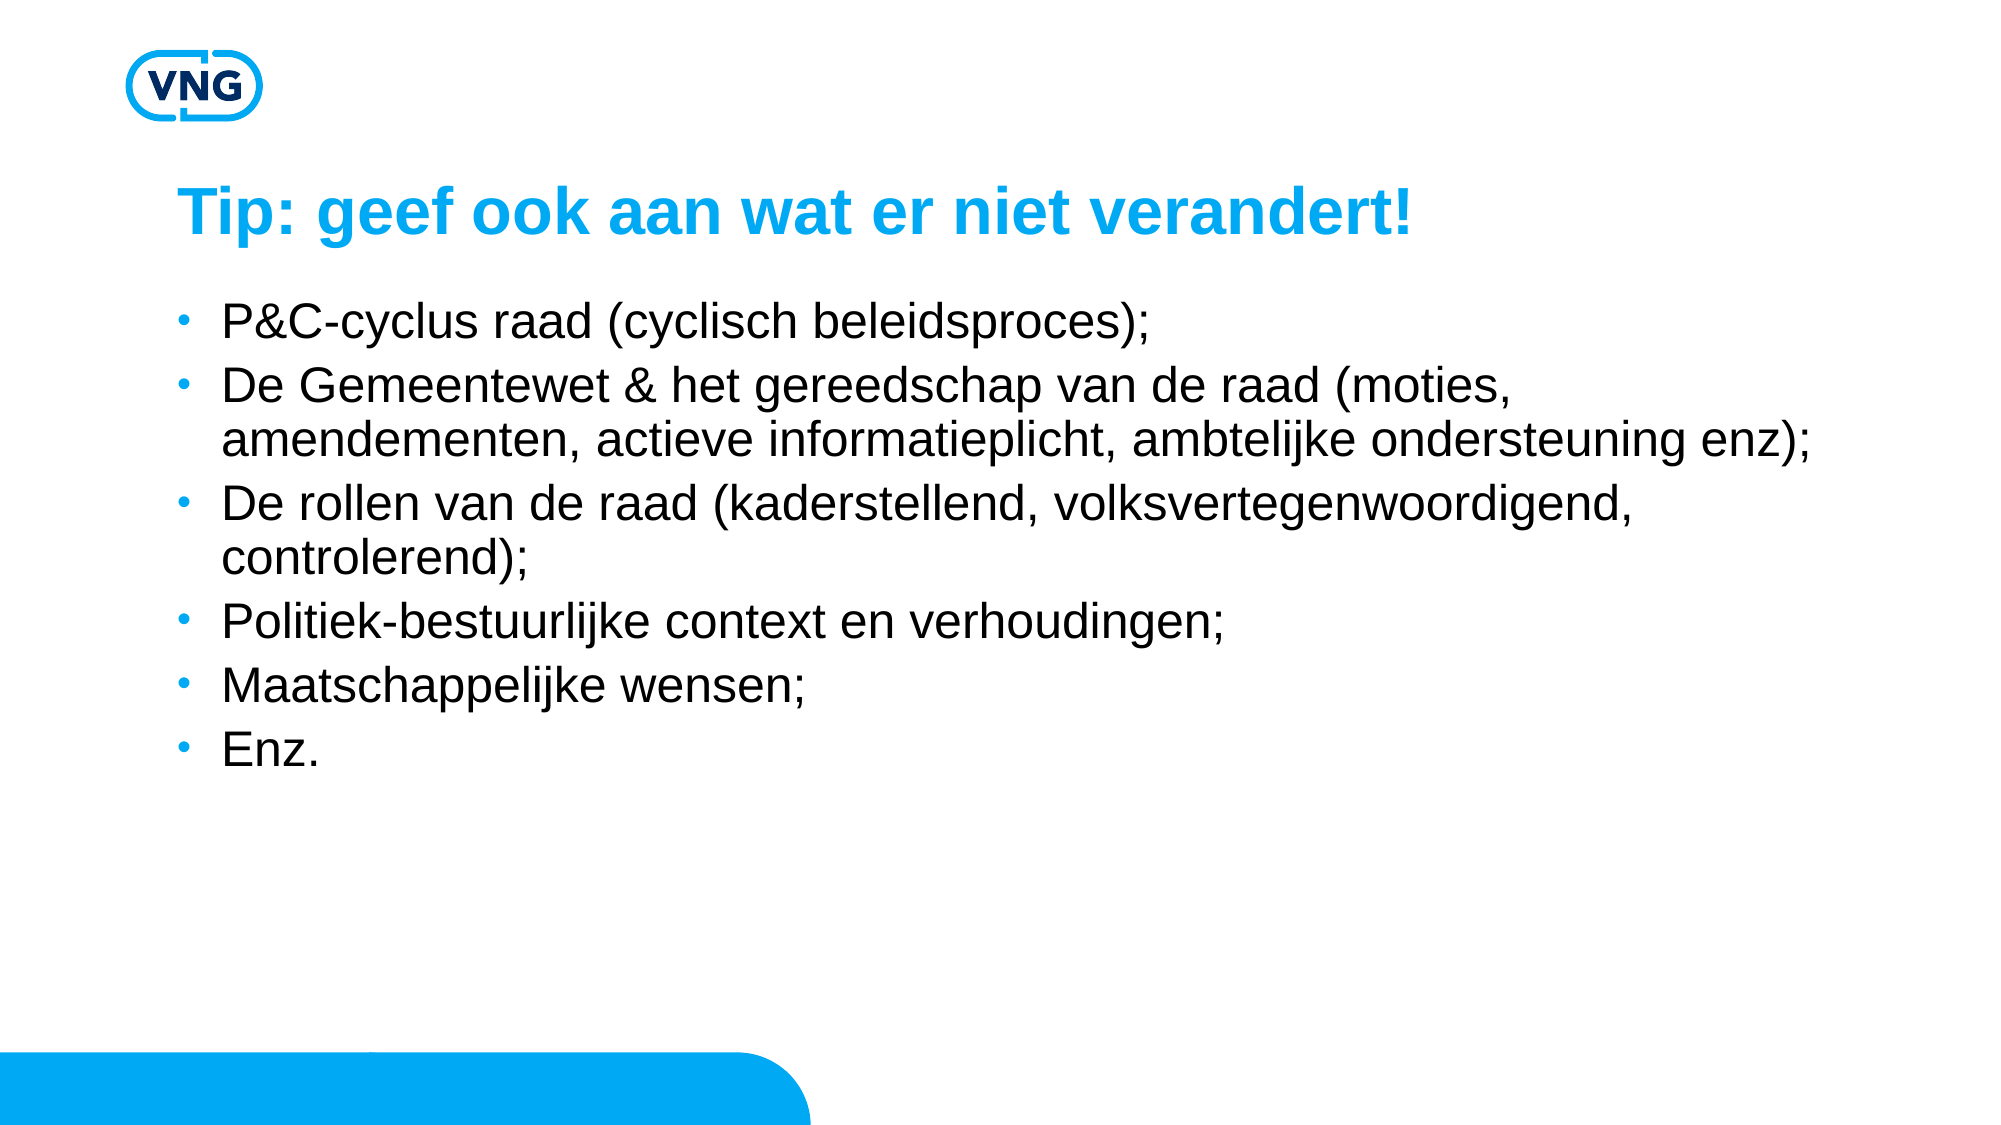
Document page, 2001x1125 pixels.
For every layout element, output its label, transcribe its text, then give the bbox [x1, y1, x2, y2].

title Tip: geef ook aan wat er niet verandert! [177, 177, 1823, 295]
picture [79, 0, 433, 202]
list P&C-cyclus raad (cyclisch beleidsproces); De Gemeentewet & het gereedschap van de raad (moties, amendementen, actieve informatieplicht, ambtelijke ondersteuning enz); De rollen van de raad (kaderstellend, volksvertegenwoordigend, controlerend); Politiek-bestuurlijke context en verhoudingen; Maatschappelijke wensen; Enz. [177, 295, 1823, 1034]
